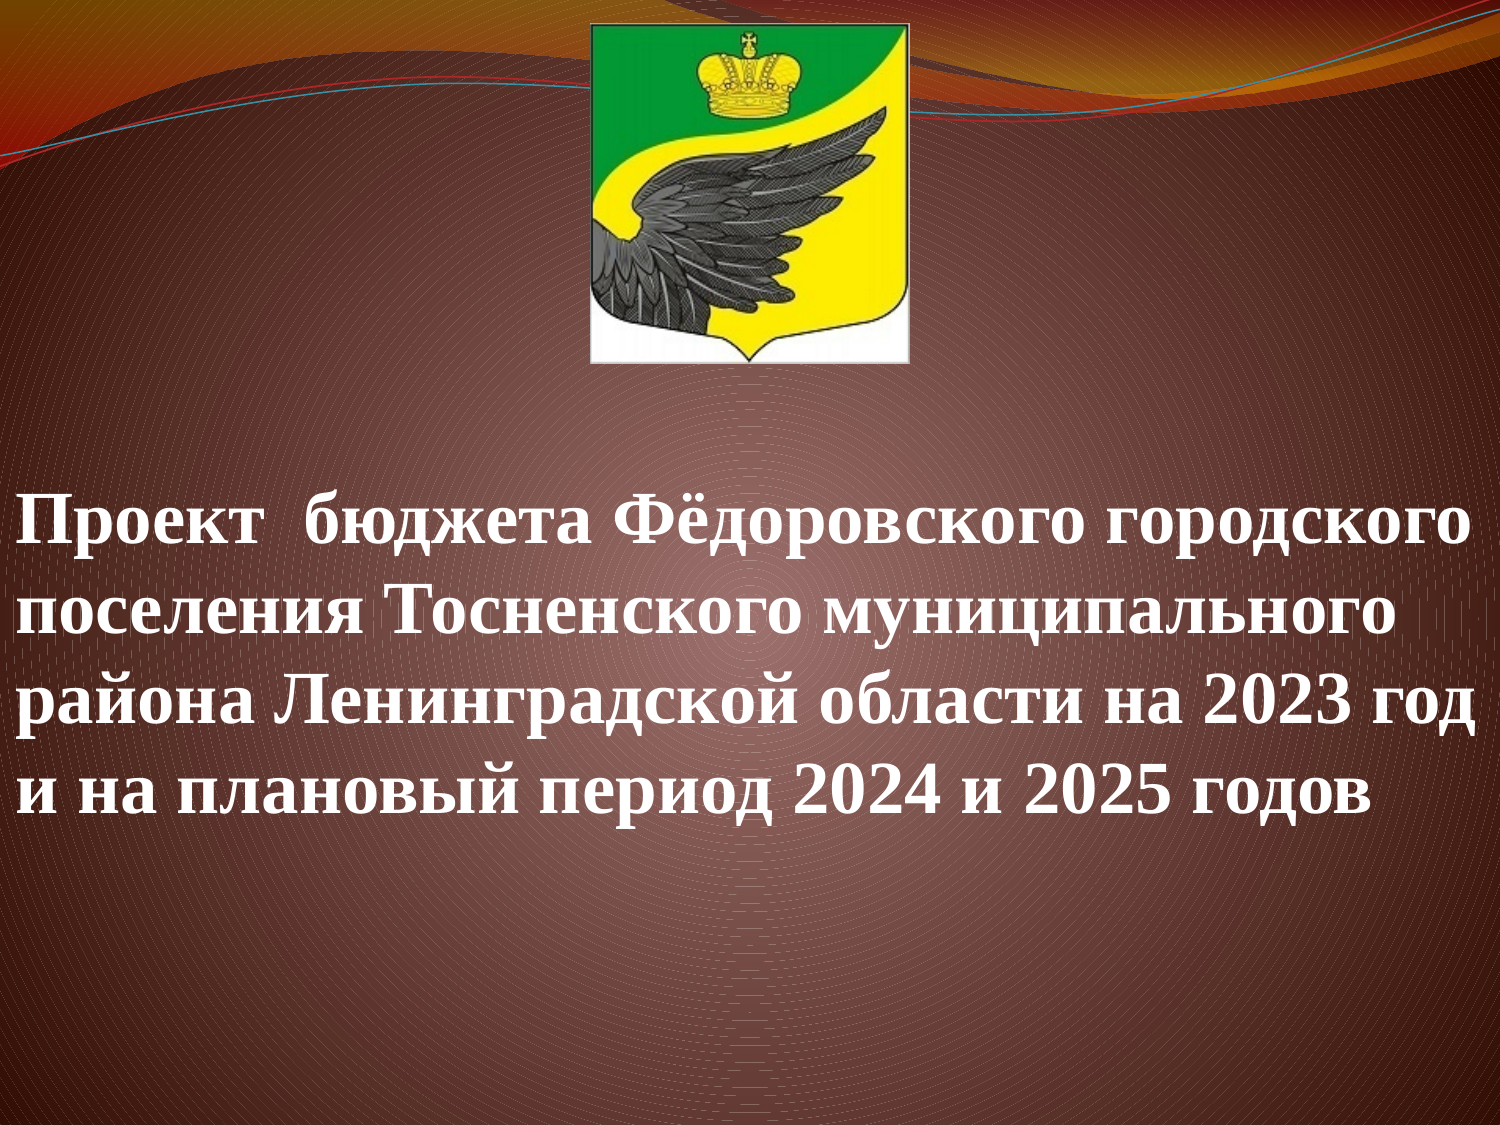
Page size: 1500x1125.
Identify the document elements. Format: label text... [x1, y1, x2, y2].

picture [590, 23, 910, 364]
table_cell О содействии участию населения в осуществлении местного самоуправления в иных формах на частях территорий Фёдоровского городского поселения Тосненского муниципального района Ленинградской области [583, 281, 916, 377]
text_box Проект бюджета Фёдоровского городского поселения Тосненского муниципального района Ленинградской области на 2023 год и на плановый период 2024 и 2025 годов [0, 281, 1500, 837]
